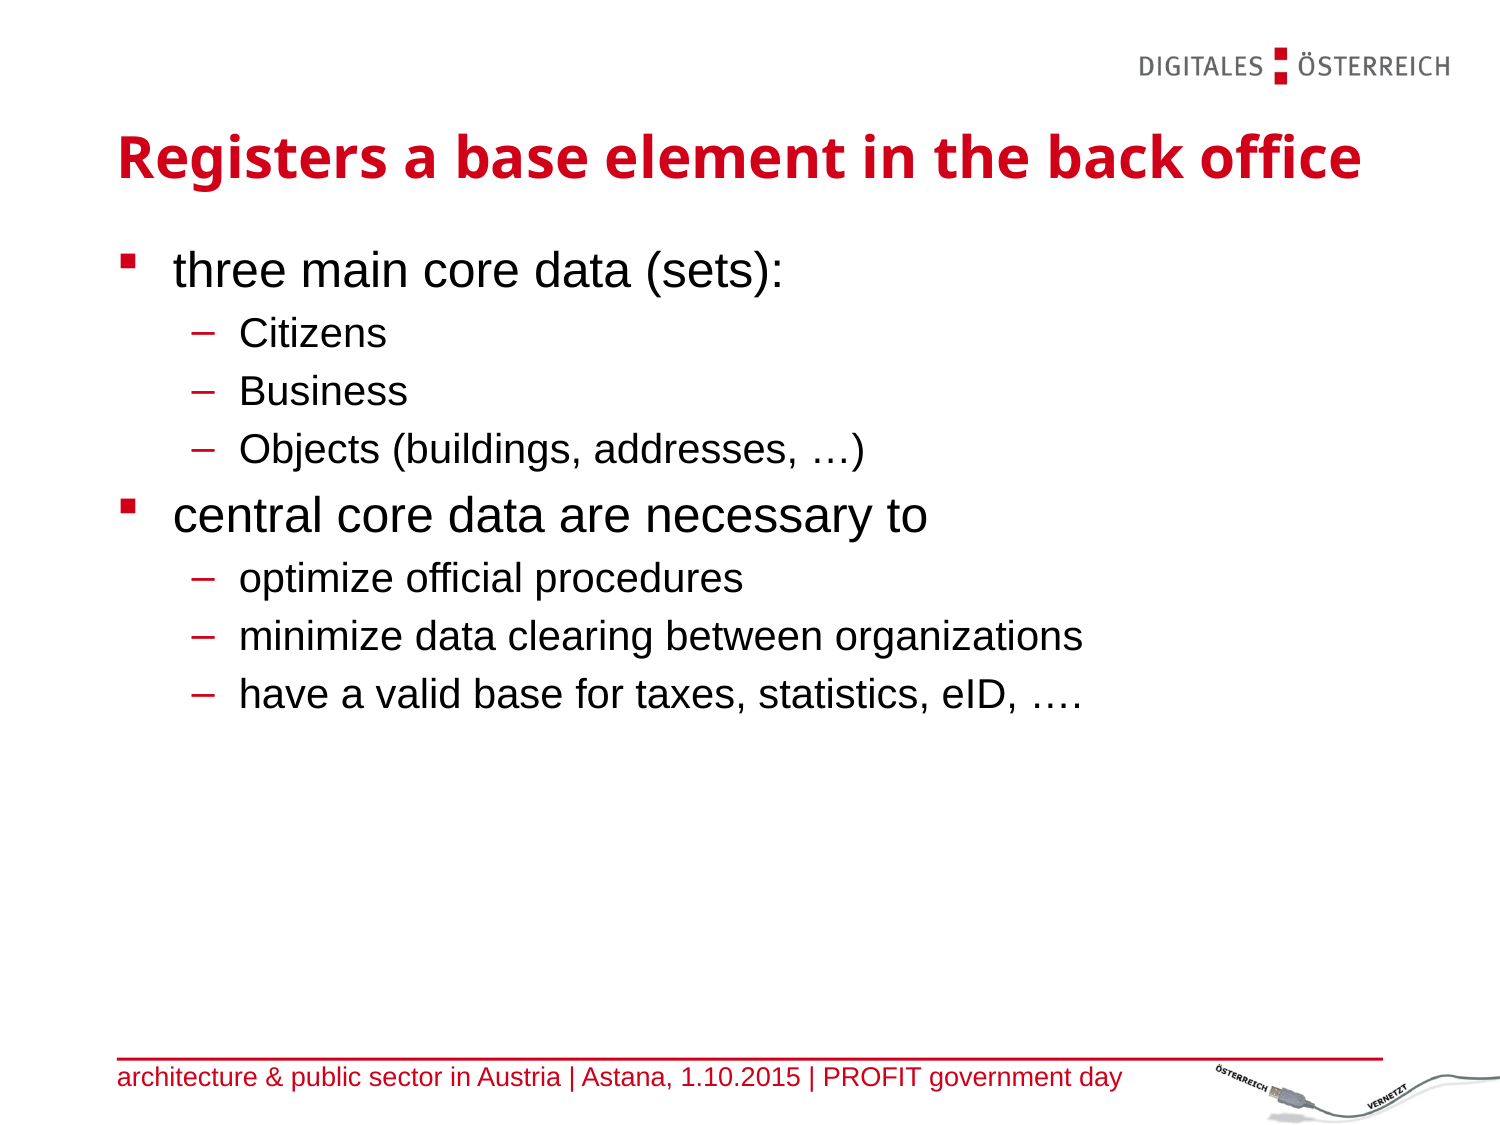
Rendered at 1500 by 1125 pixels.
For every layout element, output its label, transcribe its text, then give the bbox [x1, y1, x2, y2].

picture [1213, 1055, 1500, 1125]
picture [1081, 17, 1499, 115]
title Registers a base element in the back office [116, 120, 1383, 237]
list three main core data (sets): Citizens Business Objects (buildings, addresses, …) central core data are necessary to optimize official procedures minimize data clearing between organizations have a valid base for taxes, statistics, eID, …. [116, 237, 1383, 1018]
footer architecture & public sector in Austria | Astana, 1.10.2015 | PROFIT government day [116, 1058, 1183, 1092]
